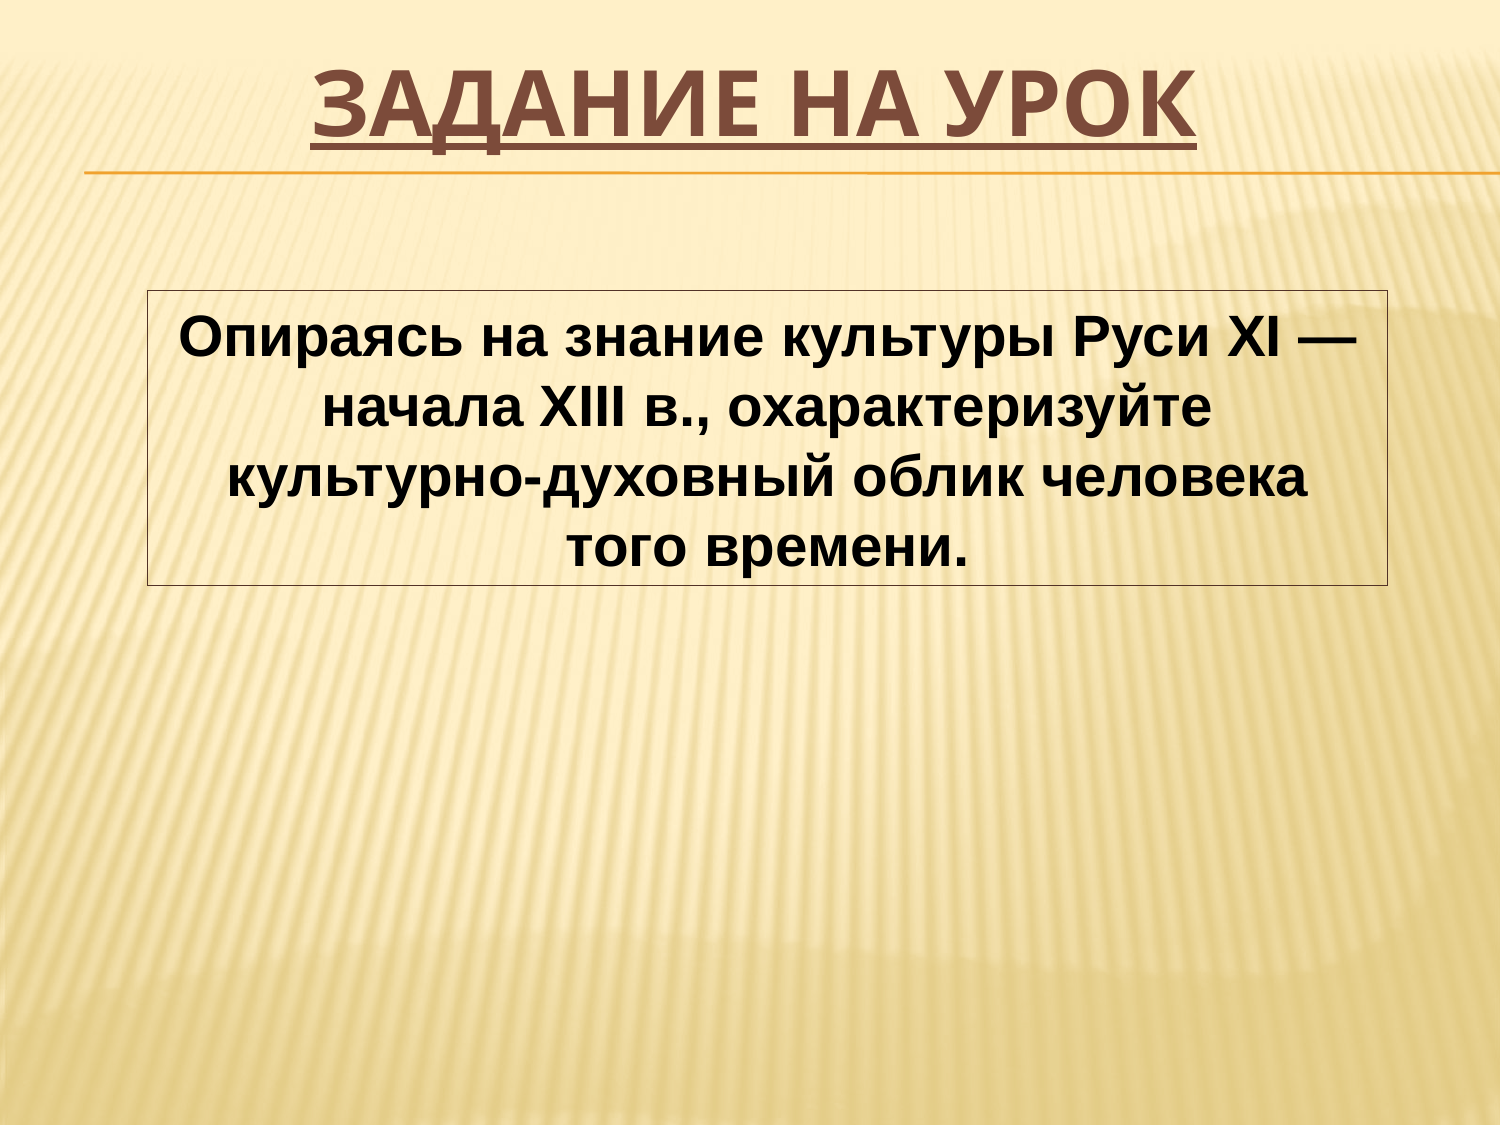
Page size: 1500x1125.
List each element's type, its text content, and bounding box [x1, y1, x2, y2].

title Задание на урок [41, 30, 1467, 169]
text_box Опираясь на знание культуры Руси XI — начала XIII в., охарактеризуйте культурно-духовный облик человека того времени. [147, 290, 1388, 586]
